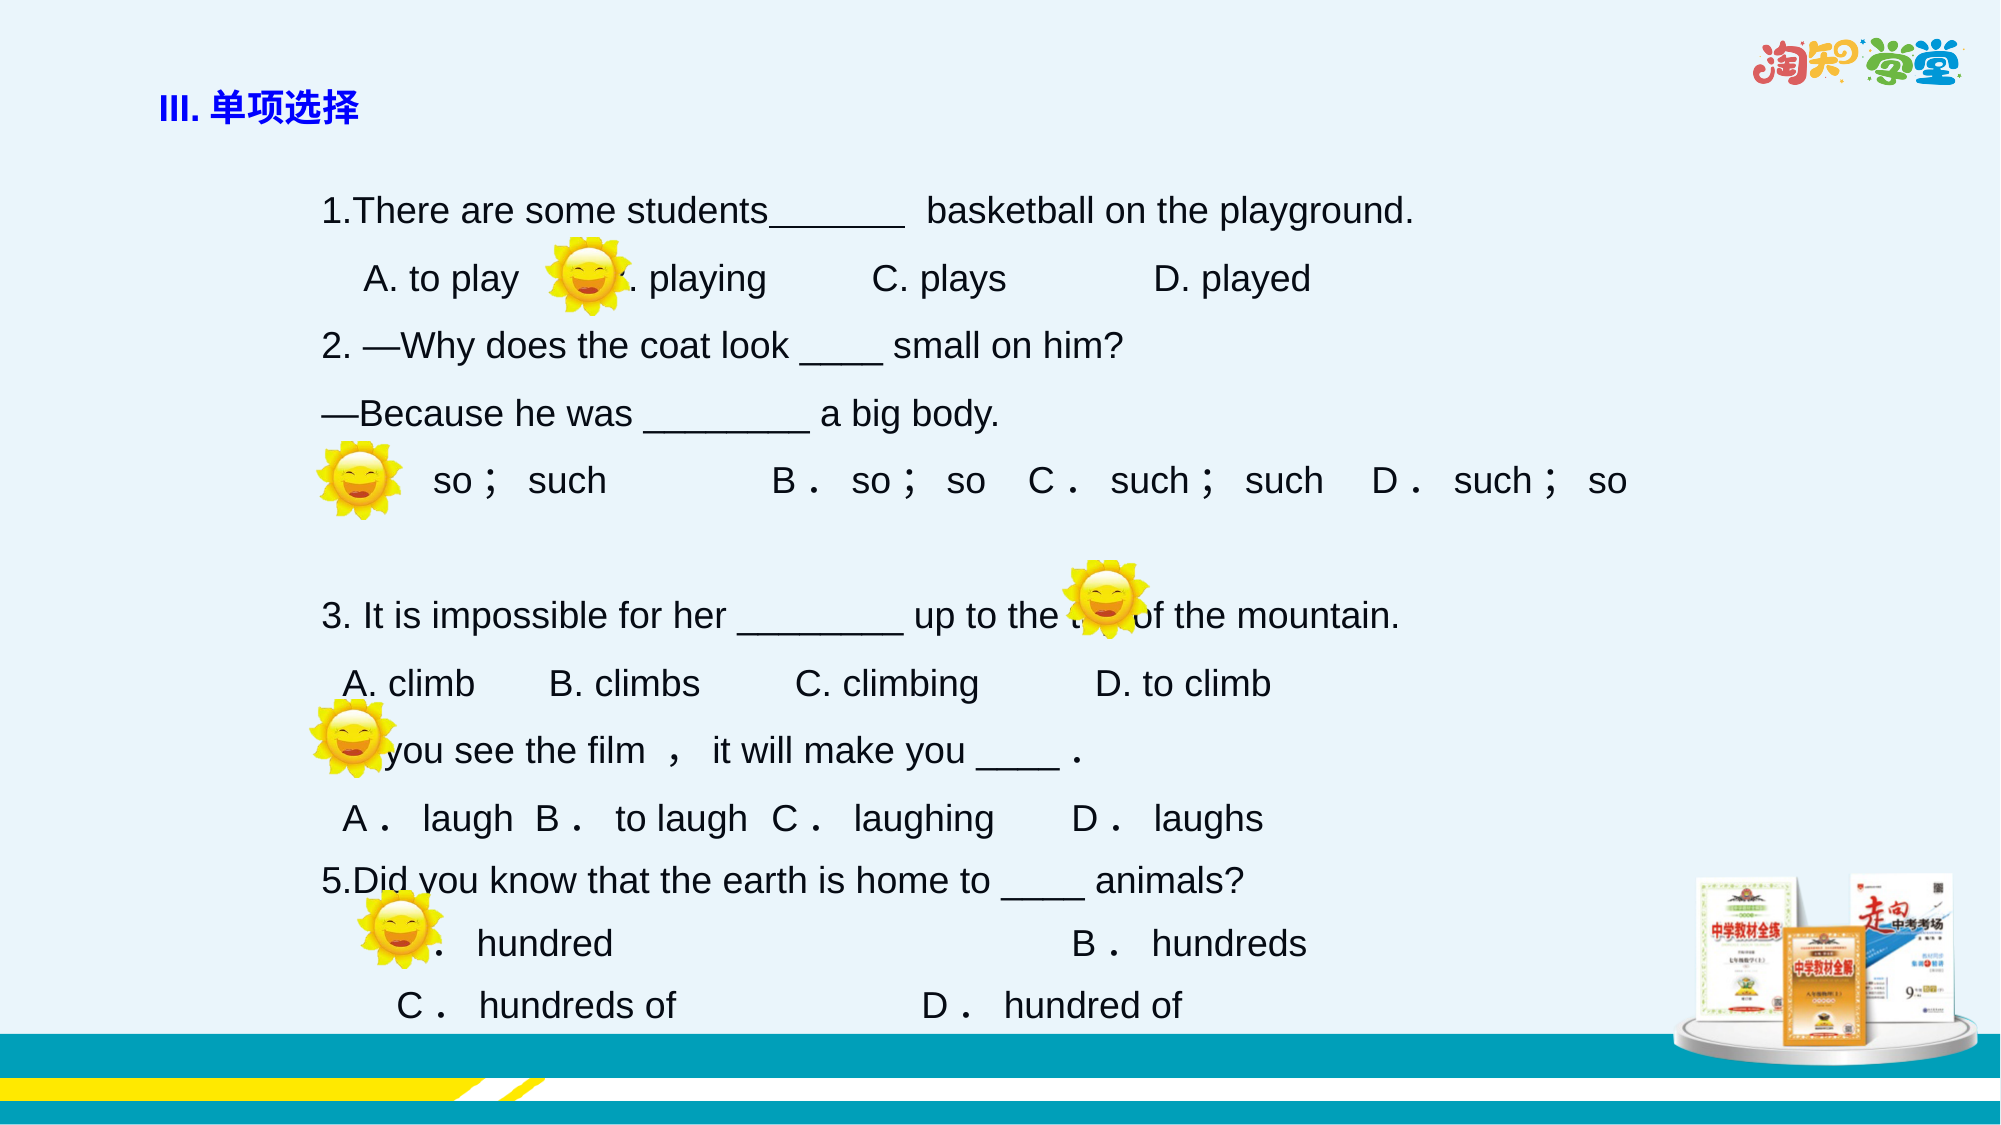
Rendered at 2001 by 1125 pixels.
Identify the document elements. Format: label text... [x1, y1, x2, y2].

picture [306, 699, 402, 778]
picture [542, 237, 637, 316]
text_box III.单项选择 [143, 76, 375, 137]
picture [0, 805, 2001, 1125]
picture [354, 890, 449, 969]
picture [1741, 26, 1973, 98]
picture [1059, 560, 1155, 639]
picture [313, 441, 408, 520]
text_box 1.There are some students basketball on the playground. A. to play B. playing C. plays D. played 2. —Why does the coat look ____ small on him? —Because he was ________ a big body. A．so；such B．so；so C．such；such D．such；so 3. It is impossible for her ________ up to the top of the mountain. A. climb B. climbs C. climbing D. to climb 4.If you see the film ，it will make you ____． A．laugh B．to laugh C．laughing D．laughs 5.Did you know that the earth is home to ____ animals? A．hundred B．hundreds C．hundreds of D．hundred of [306, 156, 1686, 1102]
